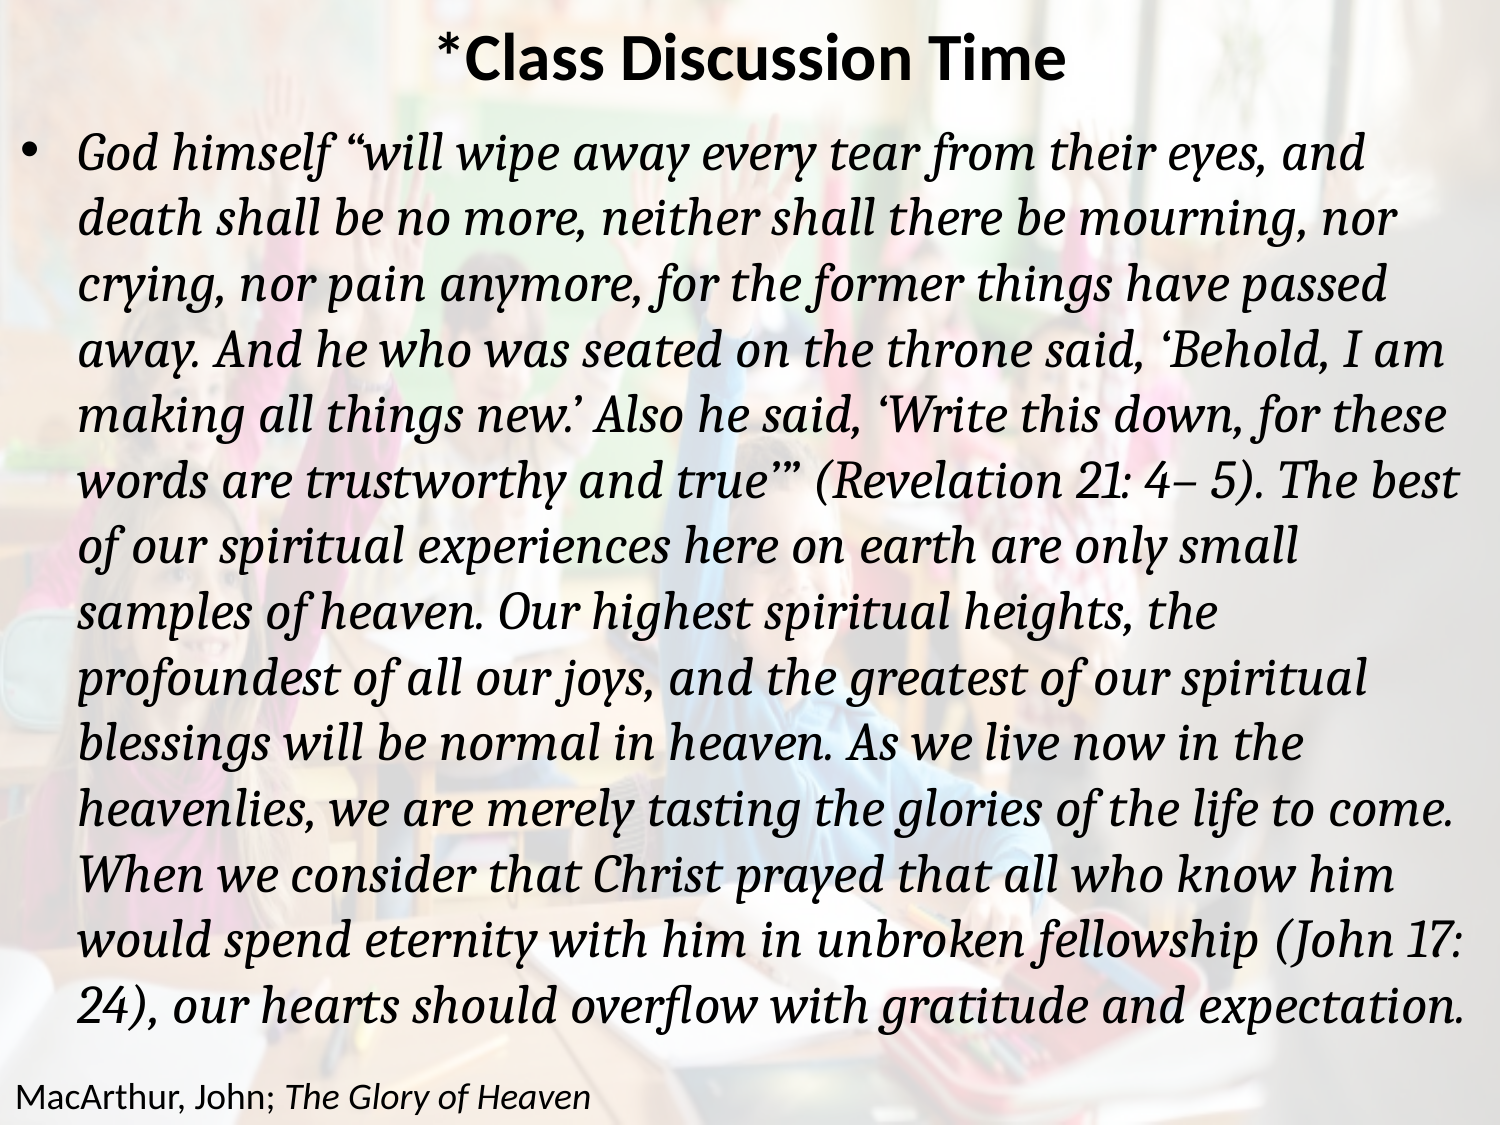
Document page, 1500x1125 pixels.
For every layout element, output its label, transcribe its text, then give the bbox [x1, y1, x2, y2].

list God himself “will wipe away every tear from their eyes, and death shall be no more, neither shall there be mourning, nor crying, nor pain anymore, for the former things have passed away. And he who was seated on the throne said, ‘Behold, I am making all things new.’ Also he said, ‘Write this down, for these words are trustworthy and true’” (Revelation 21: 4– 5). The best of our spiritual experiences here on earth are only small samples of heaven. Our highest spiritual heights, the profoundest of all our joys, and the greatest of our spiritual blessings will be normal in heaven. As we live now in the heavenlies, we are merely tasting the glories of the life to come. When we consider that Christ prayed that all who know him would spend eternity with him in unbroken fellowship (John 17: 24), our hearts should overflow with gratitude and expectation. [5, 108, 1493, 1055]
title *Class Discussion Time [0, 4, 1500, 101]
text_box MacArthur, John; The Glory of Heaven [0, 1064, 1500, 1125]
